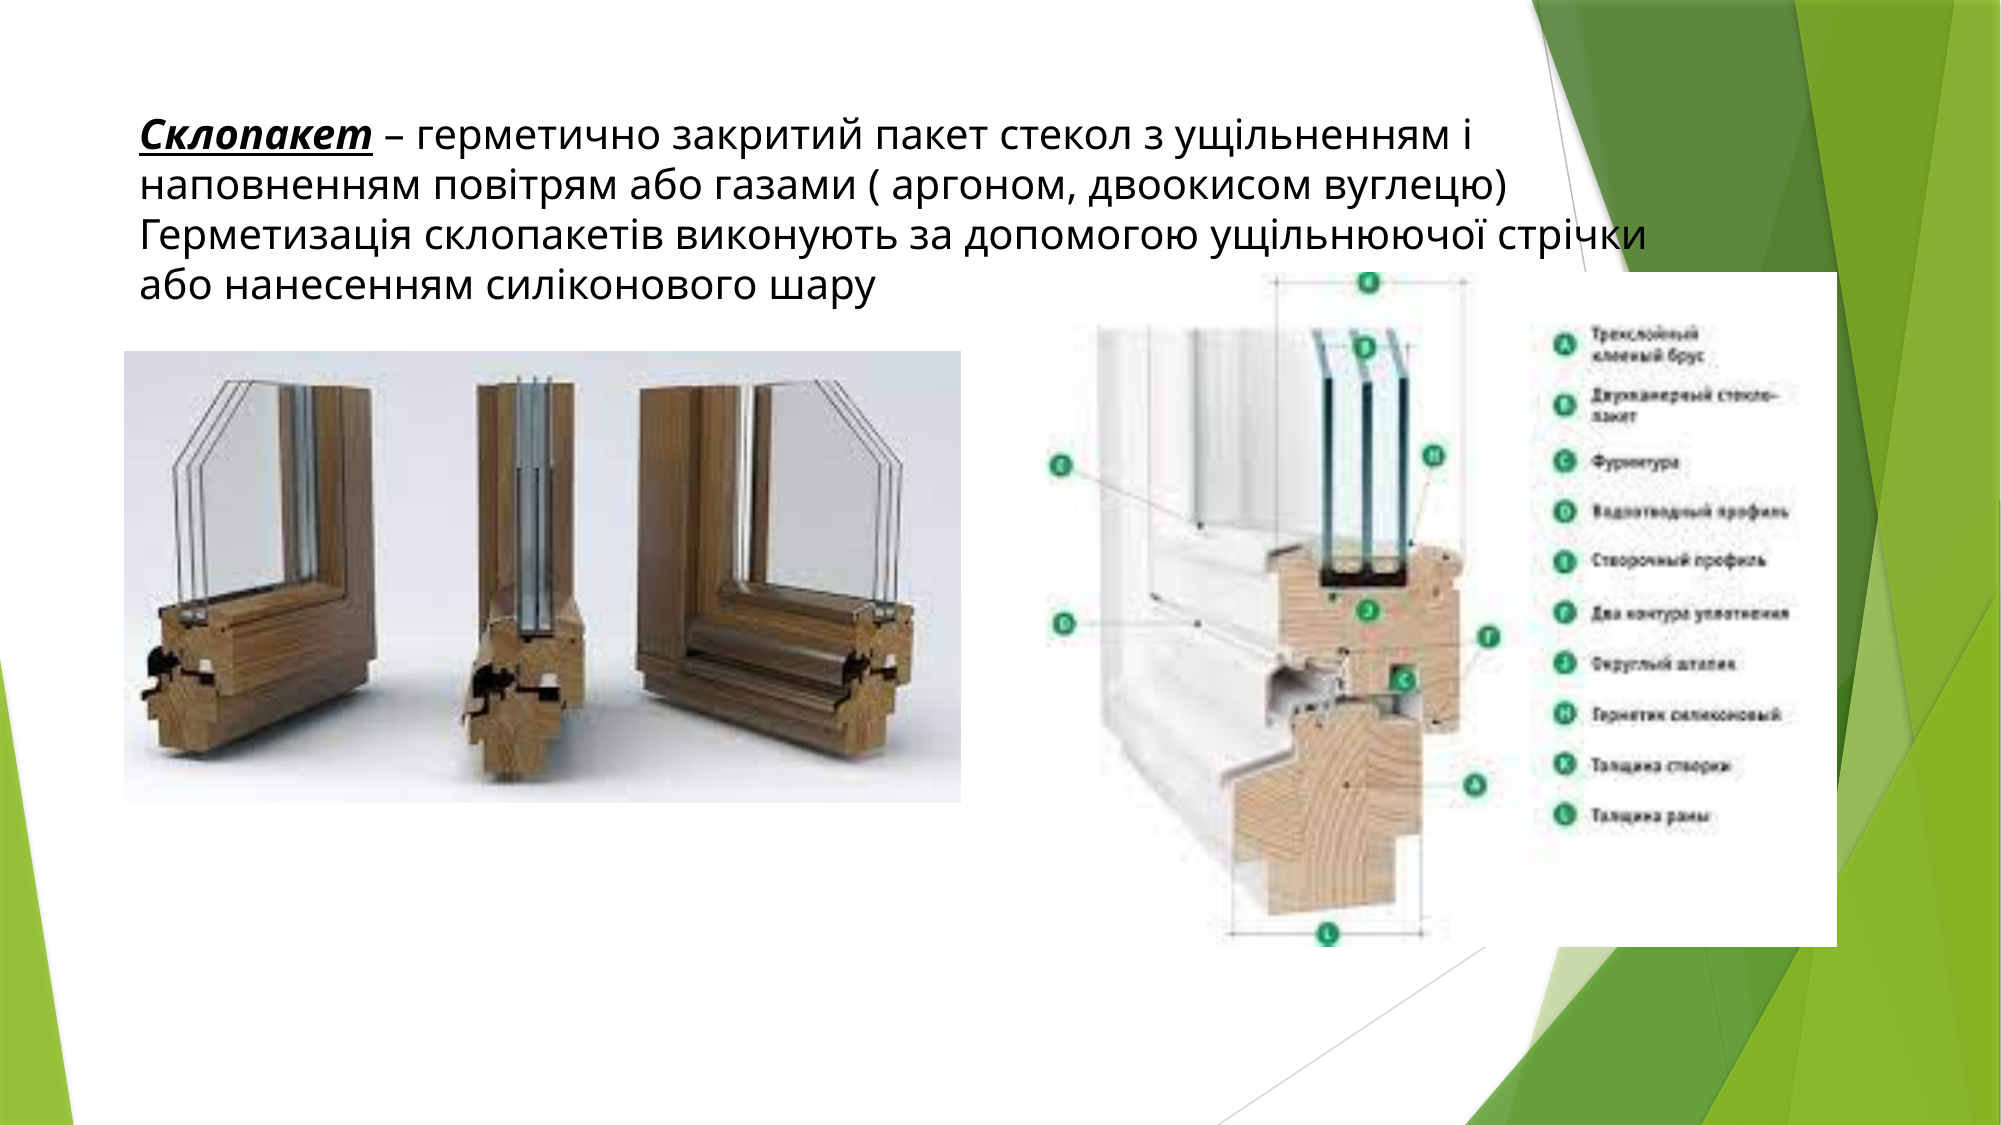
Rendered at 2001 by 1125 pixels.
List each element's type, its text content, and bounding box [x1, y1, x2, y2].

text_box Склопакет – герметично закритий пакет стекол з ущільненням і наповненням повітрям або газами ( аргоном, двоокисом вуглецю) Герметизація склопакетів виконують за допомогою ущільнюючої стрічки або нанесенням силіконового шару [124, 100, 1689, 316]
picture [994, 272, 1837, 948]
picture [123, 351, 961, 804]
